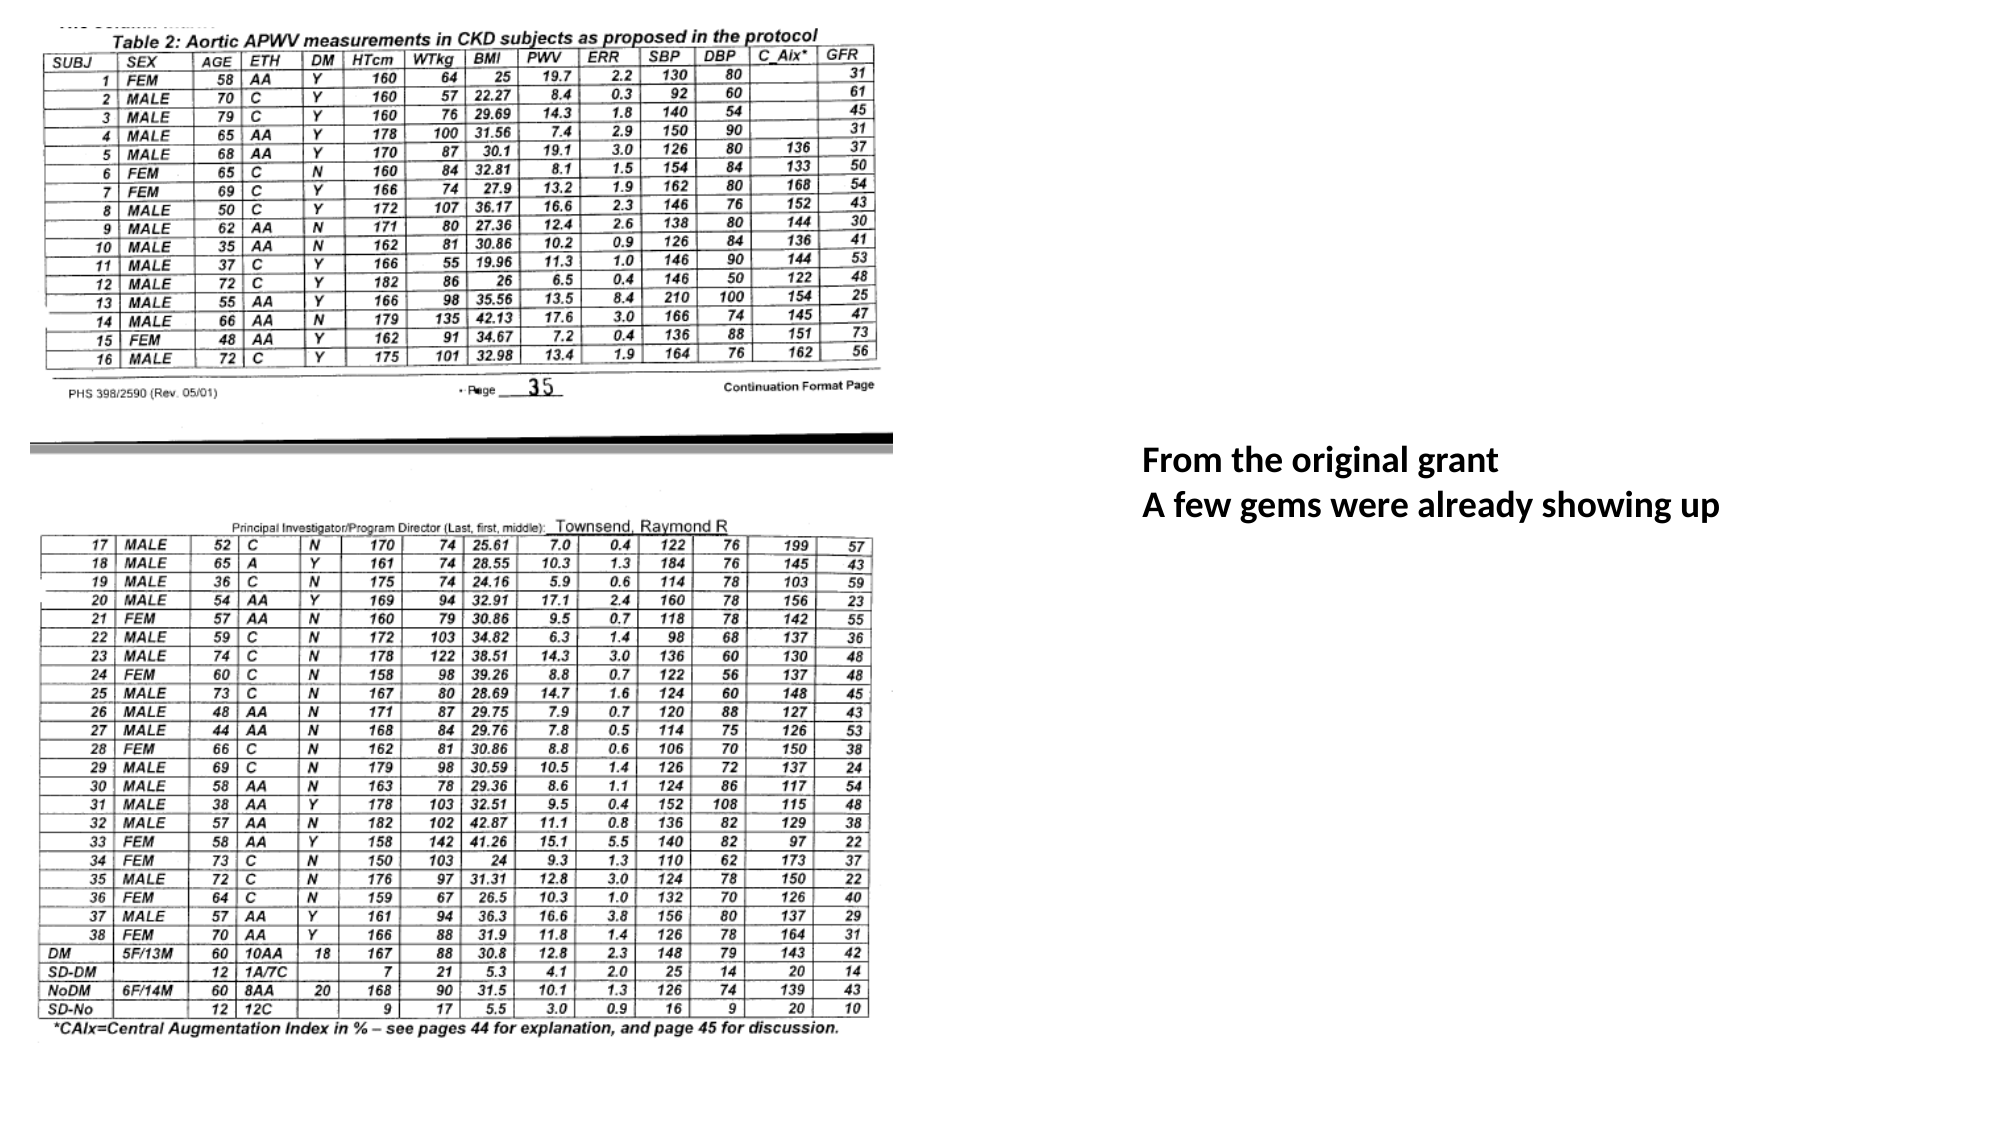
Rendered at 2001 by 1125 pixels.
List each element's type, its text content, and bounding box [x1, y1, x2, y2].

picture [30, 27, 893, 1043]
text_box From the original grant A few gems were already showing up [1127, 427, 1736, 533]
